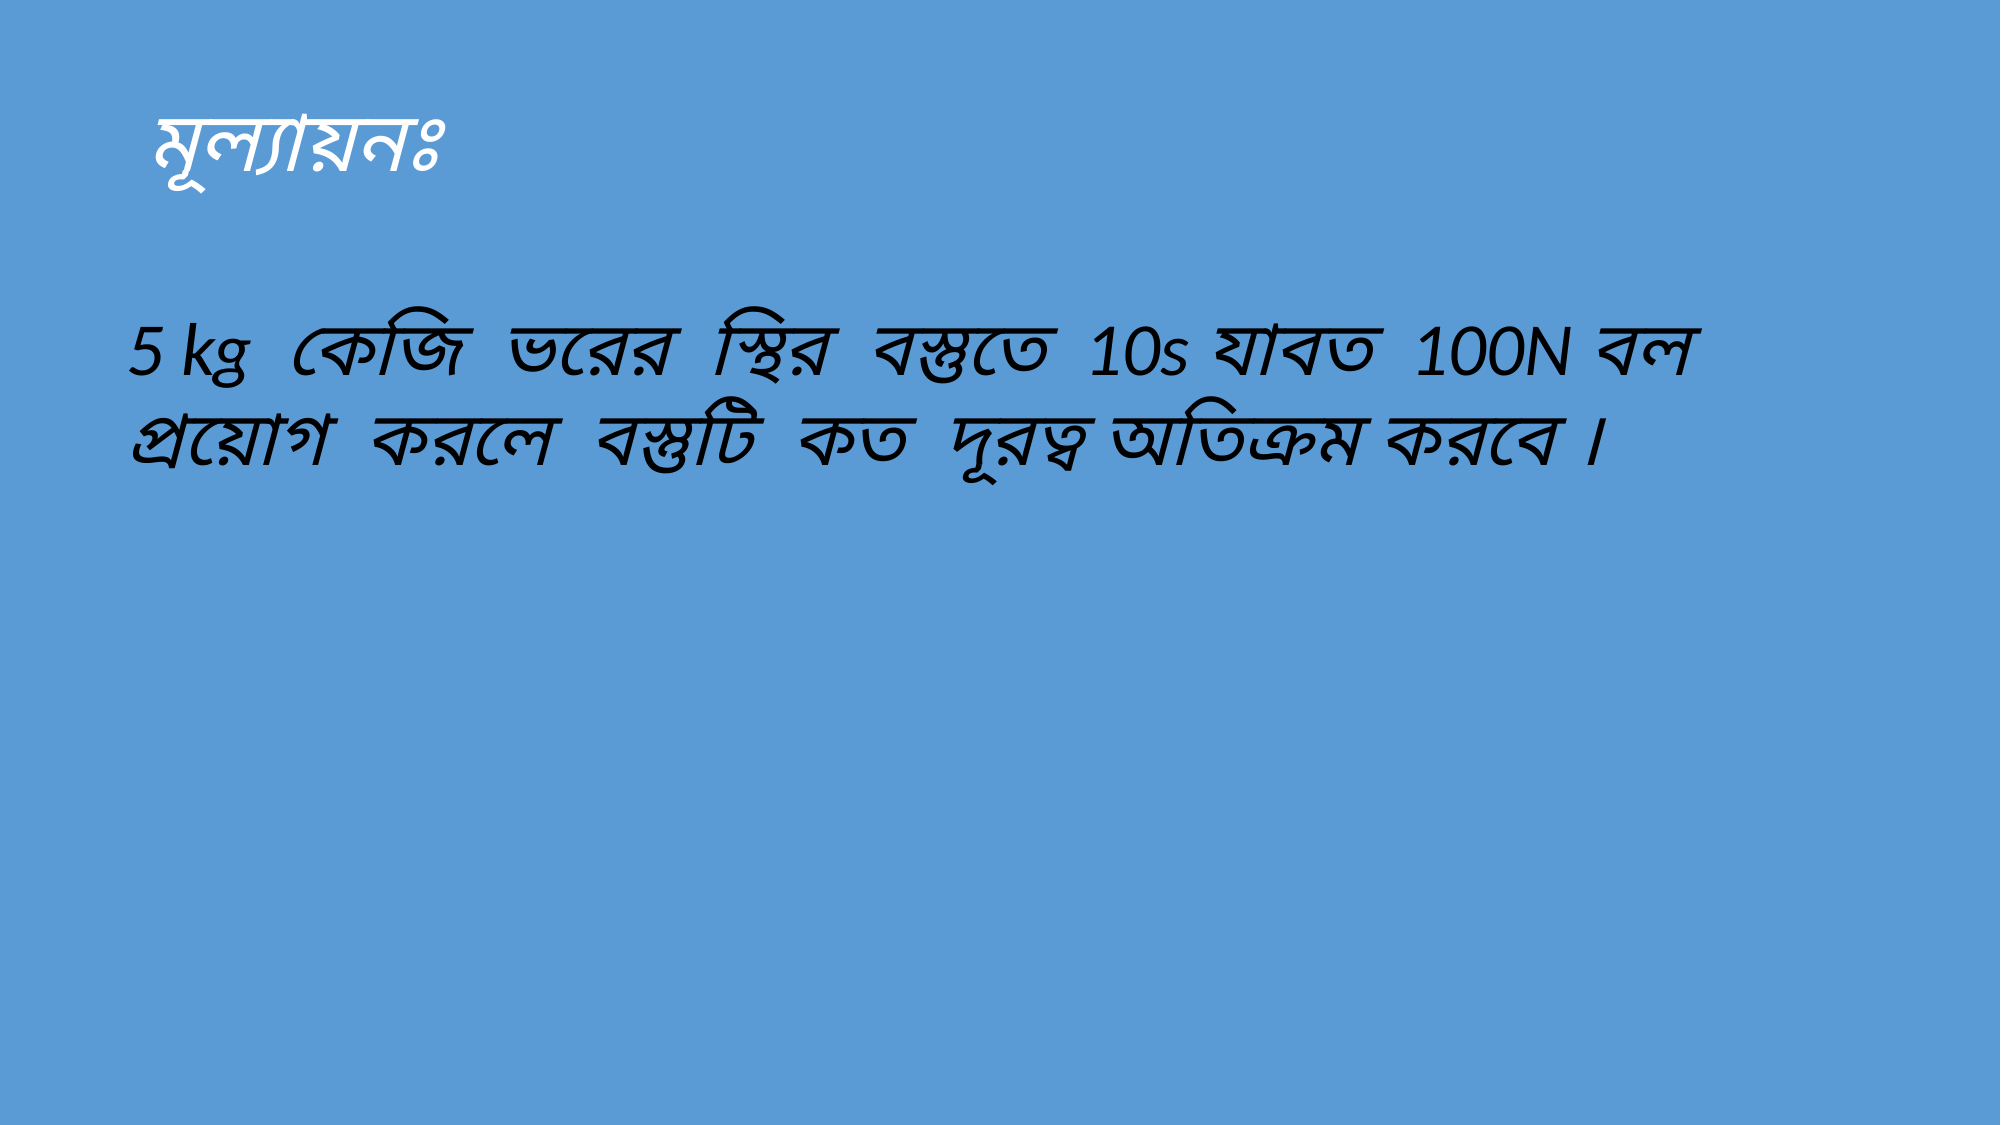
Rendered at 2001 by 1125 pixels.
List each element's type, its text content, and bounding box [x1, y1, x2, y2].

text_box 5 kg কেজি ভরের স্থির বস্তুতে 10s যাবত 100N বল প্রয়োগ করলে বস্তুটি কত দূরত্ব অতিক্রম করবে । [111, 293, 1877, 488]
text_box মূল্যায়নঃ [131, 80, 649, 196]
